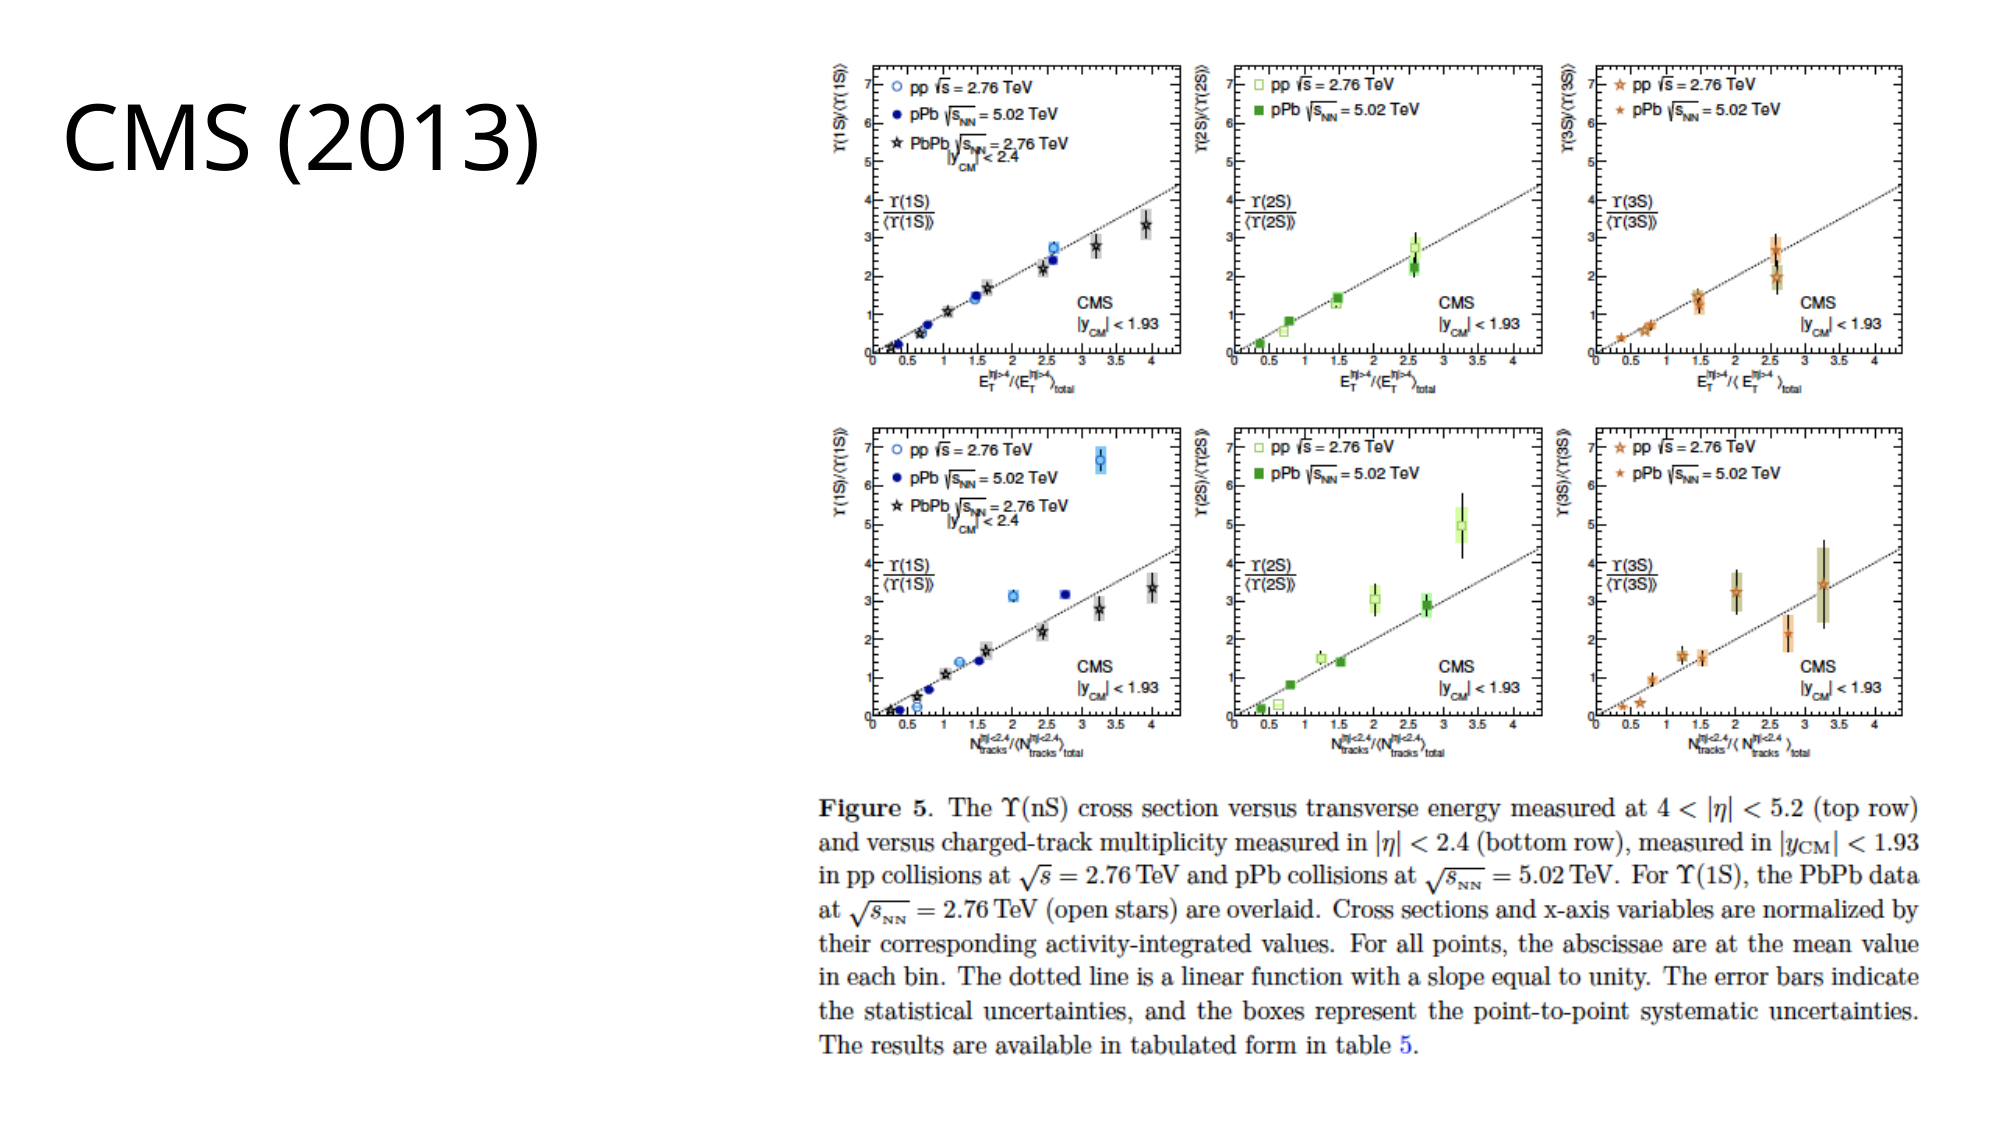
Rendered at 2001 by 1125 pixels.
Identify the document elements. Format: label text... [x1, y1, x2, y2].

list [786, 42, 1942, 1083]
title CMS (2013) [46, 32, 1772, 250]
